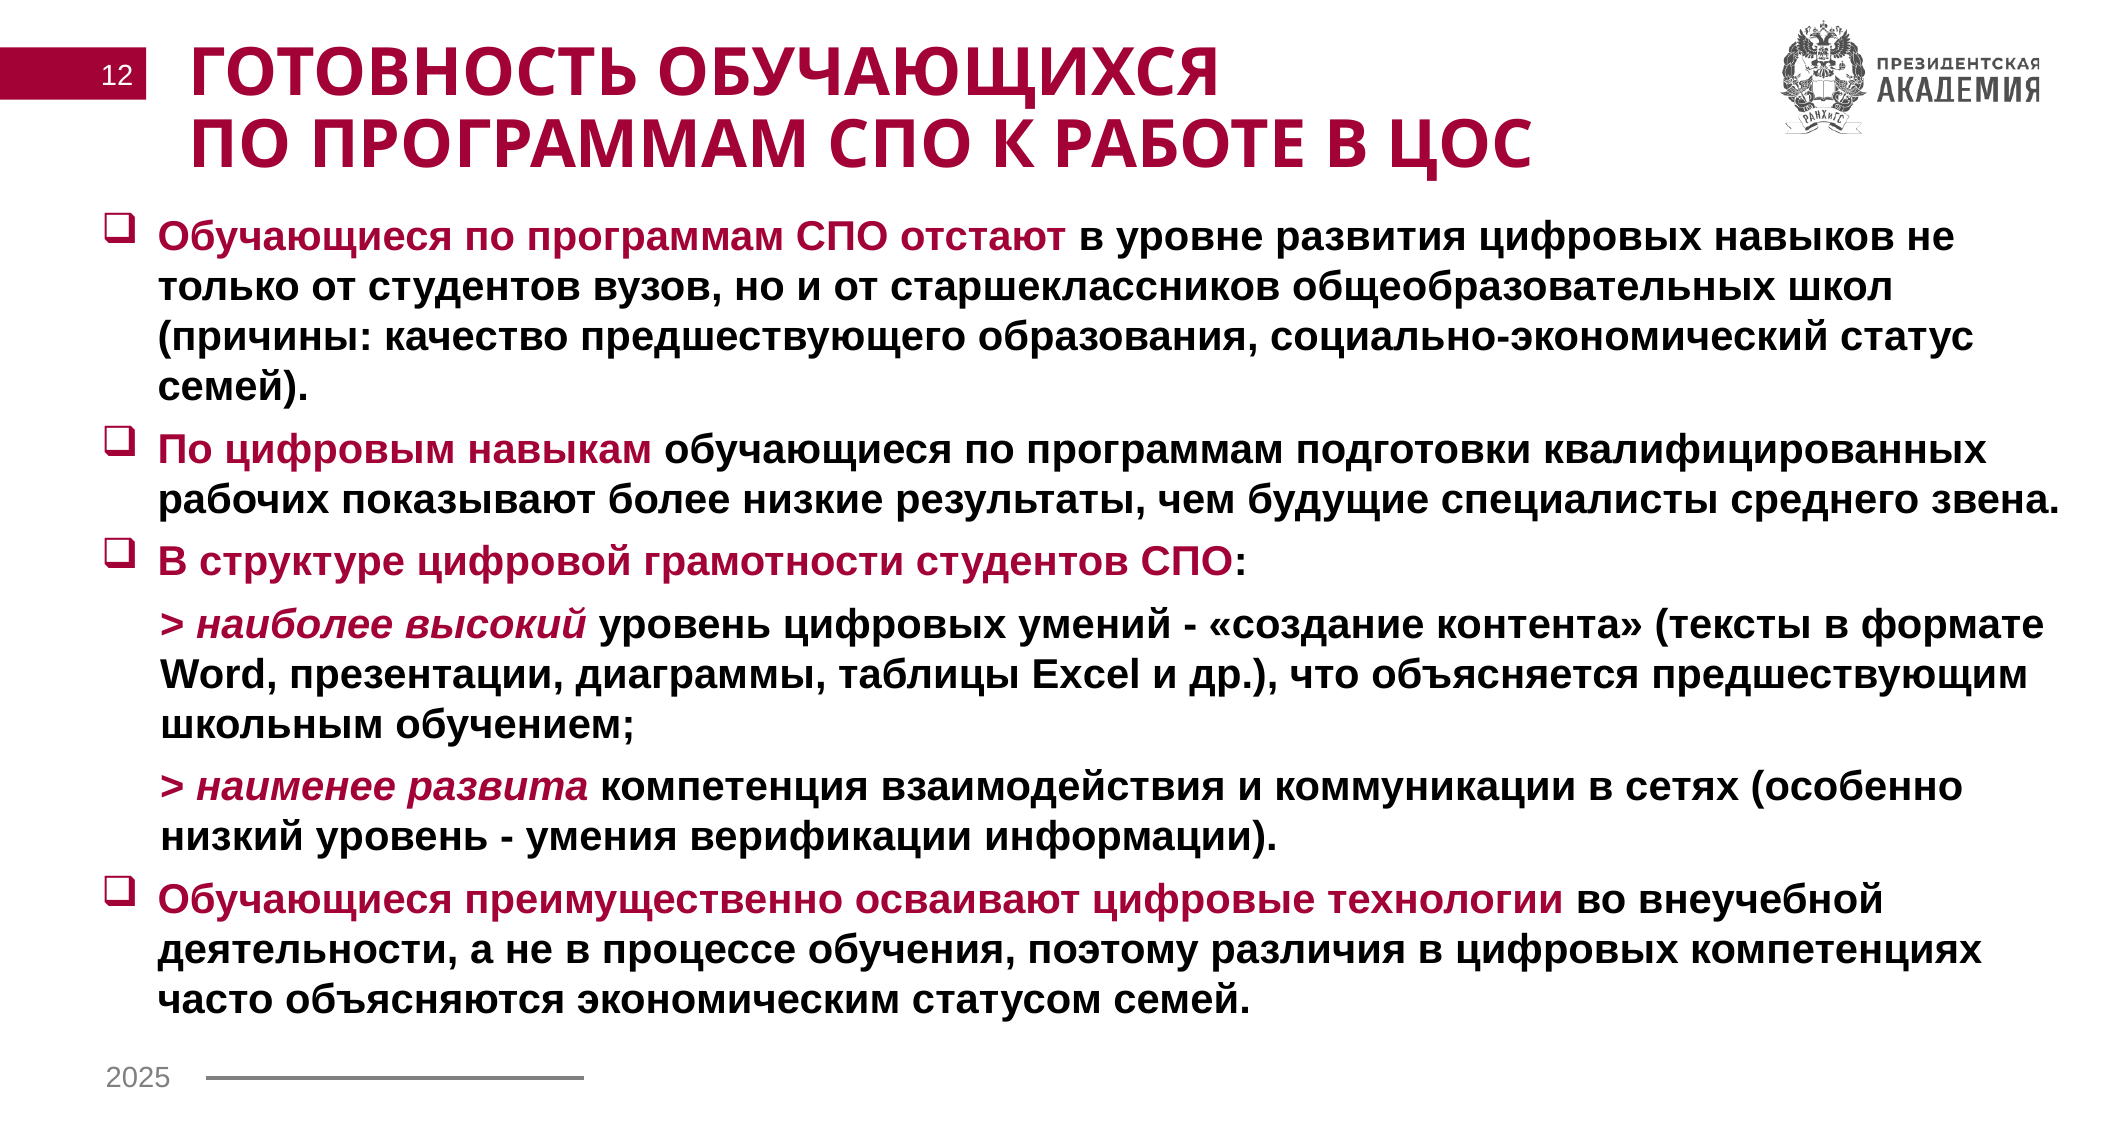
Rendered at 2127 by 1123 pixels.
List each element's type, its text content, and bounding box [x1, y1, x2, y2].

list Обучающиеся по программам СПО отстают в уровне развития цифровых навыков не только от студентов вузов, но и от старшеклассников общеобразовательных школ (причины: качество предшествующего образования, социально-экономический статус семей). По цифровым навыкам обучающиеся по программам подготовки квалифицированных рабочих показывают более низкие результаты, чем будущие специалисты среднего звена. В структуре цифровой грамотности студентов СПО: > наиболее высокий уровень цифровых умений - «создание контента» (тексты в формате Word, презентации, диаграммы, таблицы Excel и др.), что объясняется предшествующим школьным обучением; > наименее развита компетенция взаимодействия и коммуникации в сетях (особенно низкий уровень - умения верификации информации). Обучающиеся преимущественно осваивают цифровые технологии во внеучебной деятельности, а не в процессе обучения, поэтому различия в цифровых компетенциях часто объясняются экономическим статусом семей. [101, 208, 2071, 1040]
title Готовность обучающихся по программам СПО к работе в ЦОС [188, 38, 1744, 183]
picture [1780, 20, 2040, 134]
slide_number 12 [0, 43, 149, 104]
